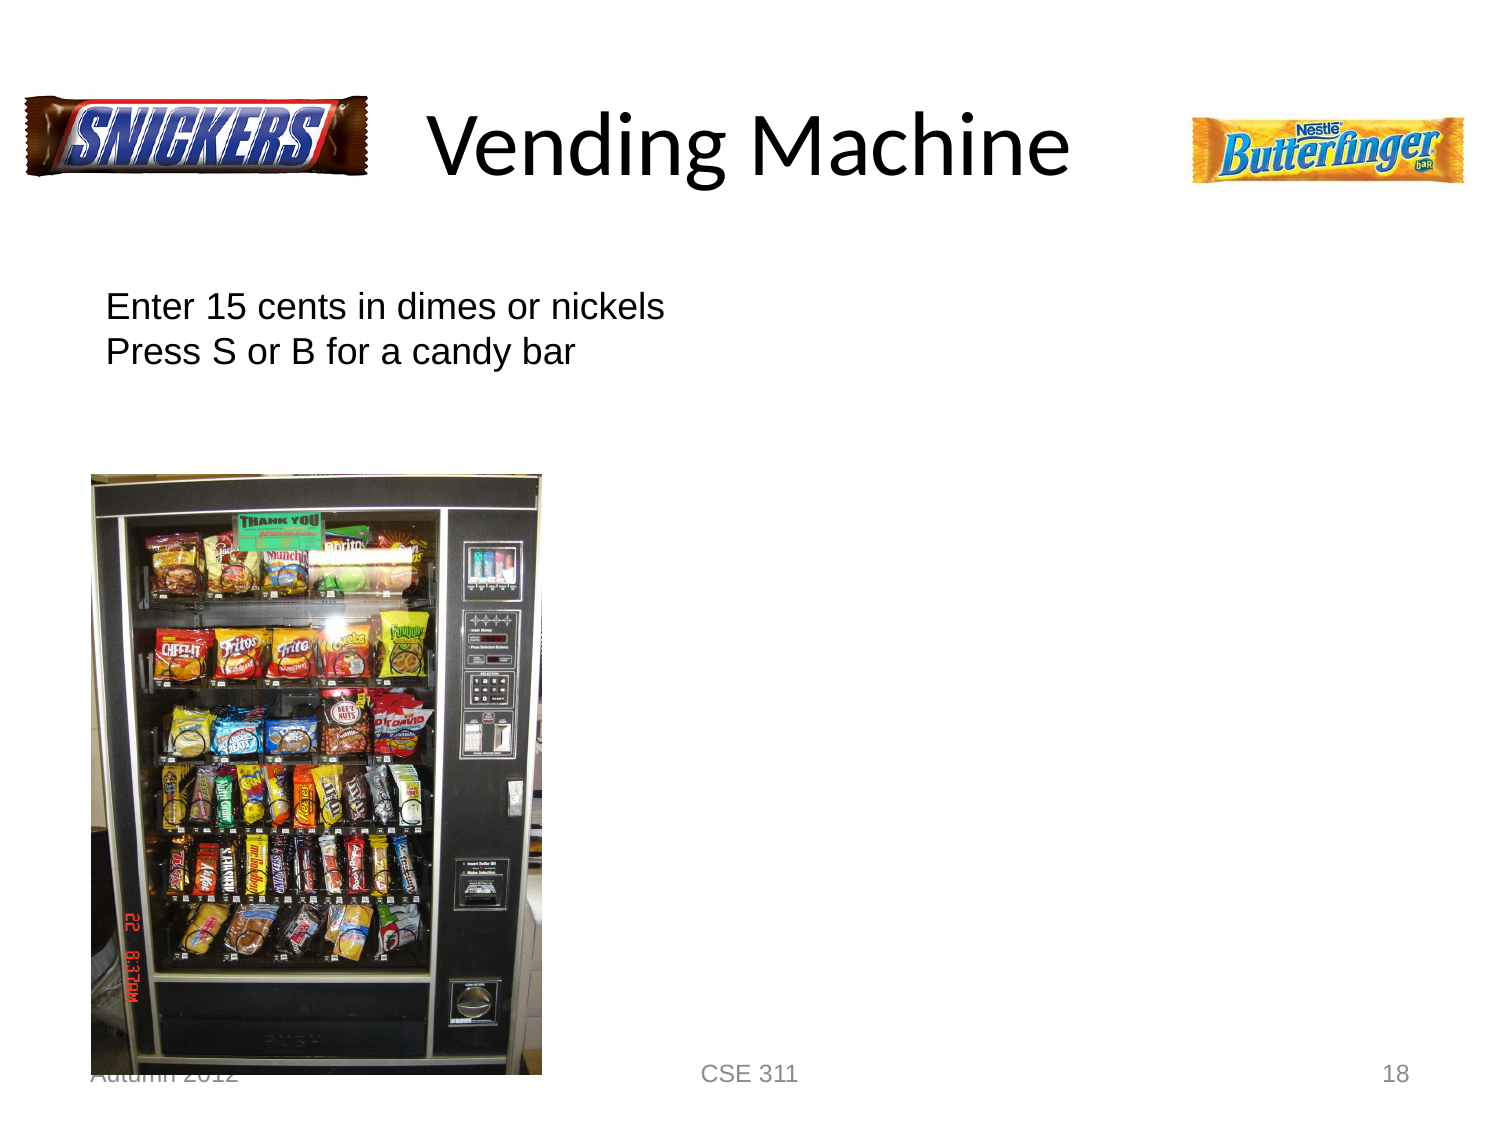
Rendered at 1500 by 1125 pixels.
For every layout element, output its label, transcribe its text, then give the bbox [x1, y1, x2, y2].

picture [1187, 8, 1469, 291]
footer CSE 311 [512, 1042, 988, 1103]
title Vending Machine [371, 45, 1182, 233]
picture [91, 474, 543, 1076]
picture [24, 12, 368, 256]
text_box Enter 15 cents in dimes or nickels Press S or B for a candy bar [90, 274, 681, 380]
slide_number Autumn 2012 [75, 1042, 425, 1103]
slide_number 18 [1074, 1042, 1425, 1103]
